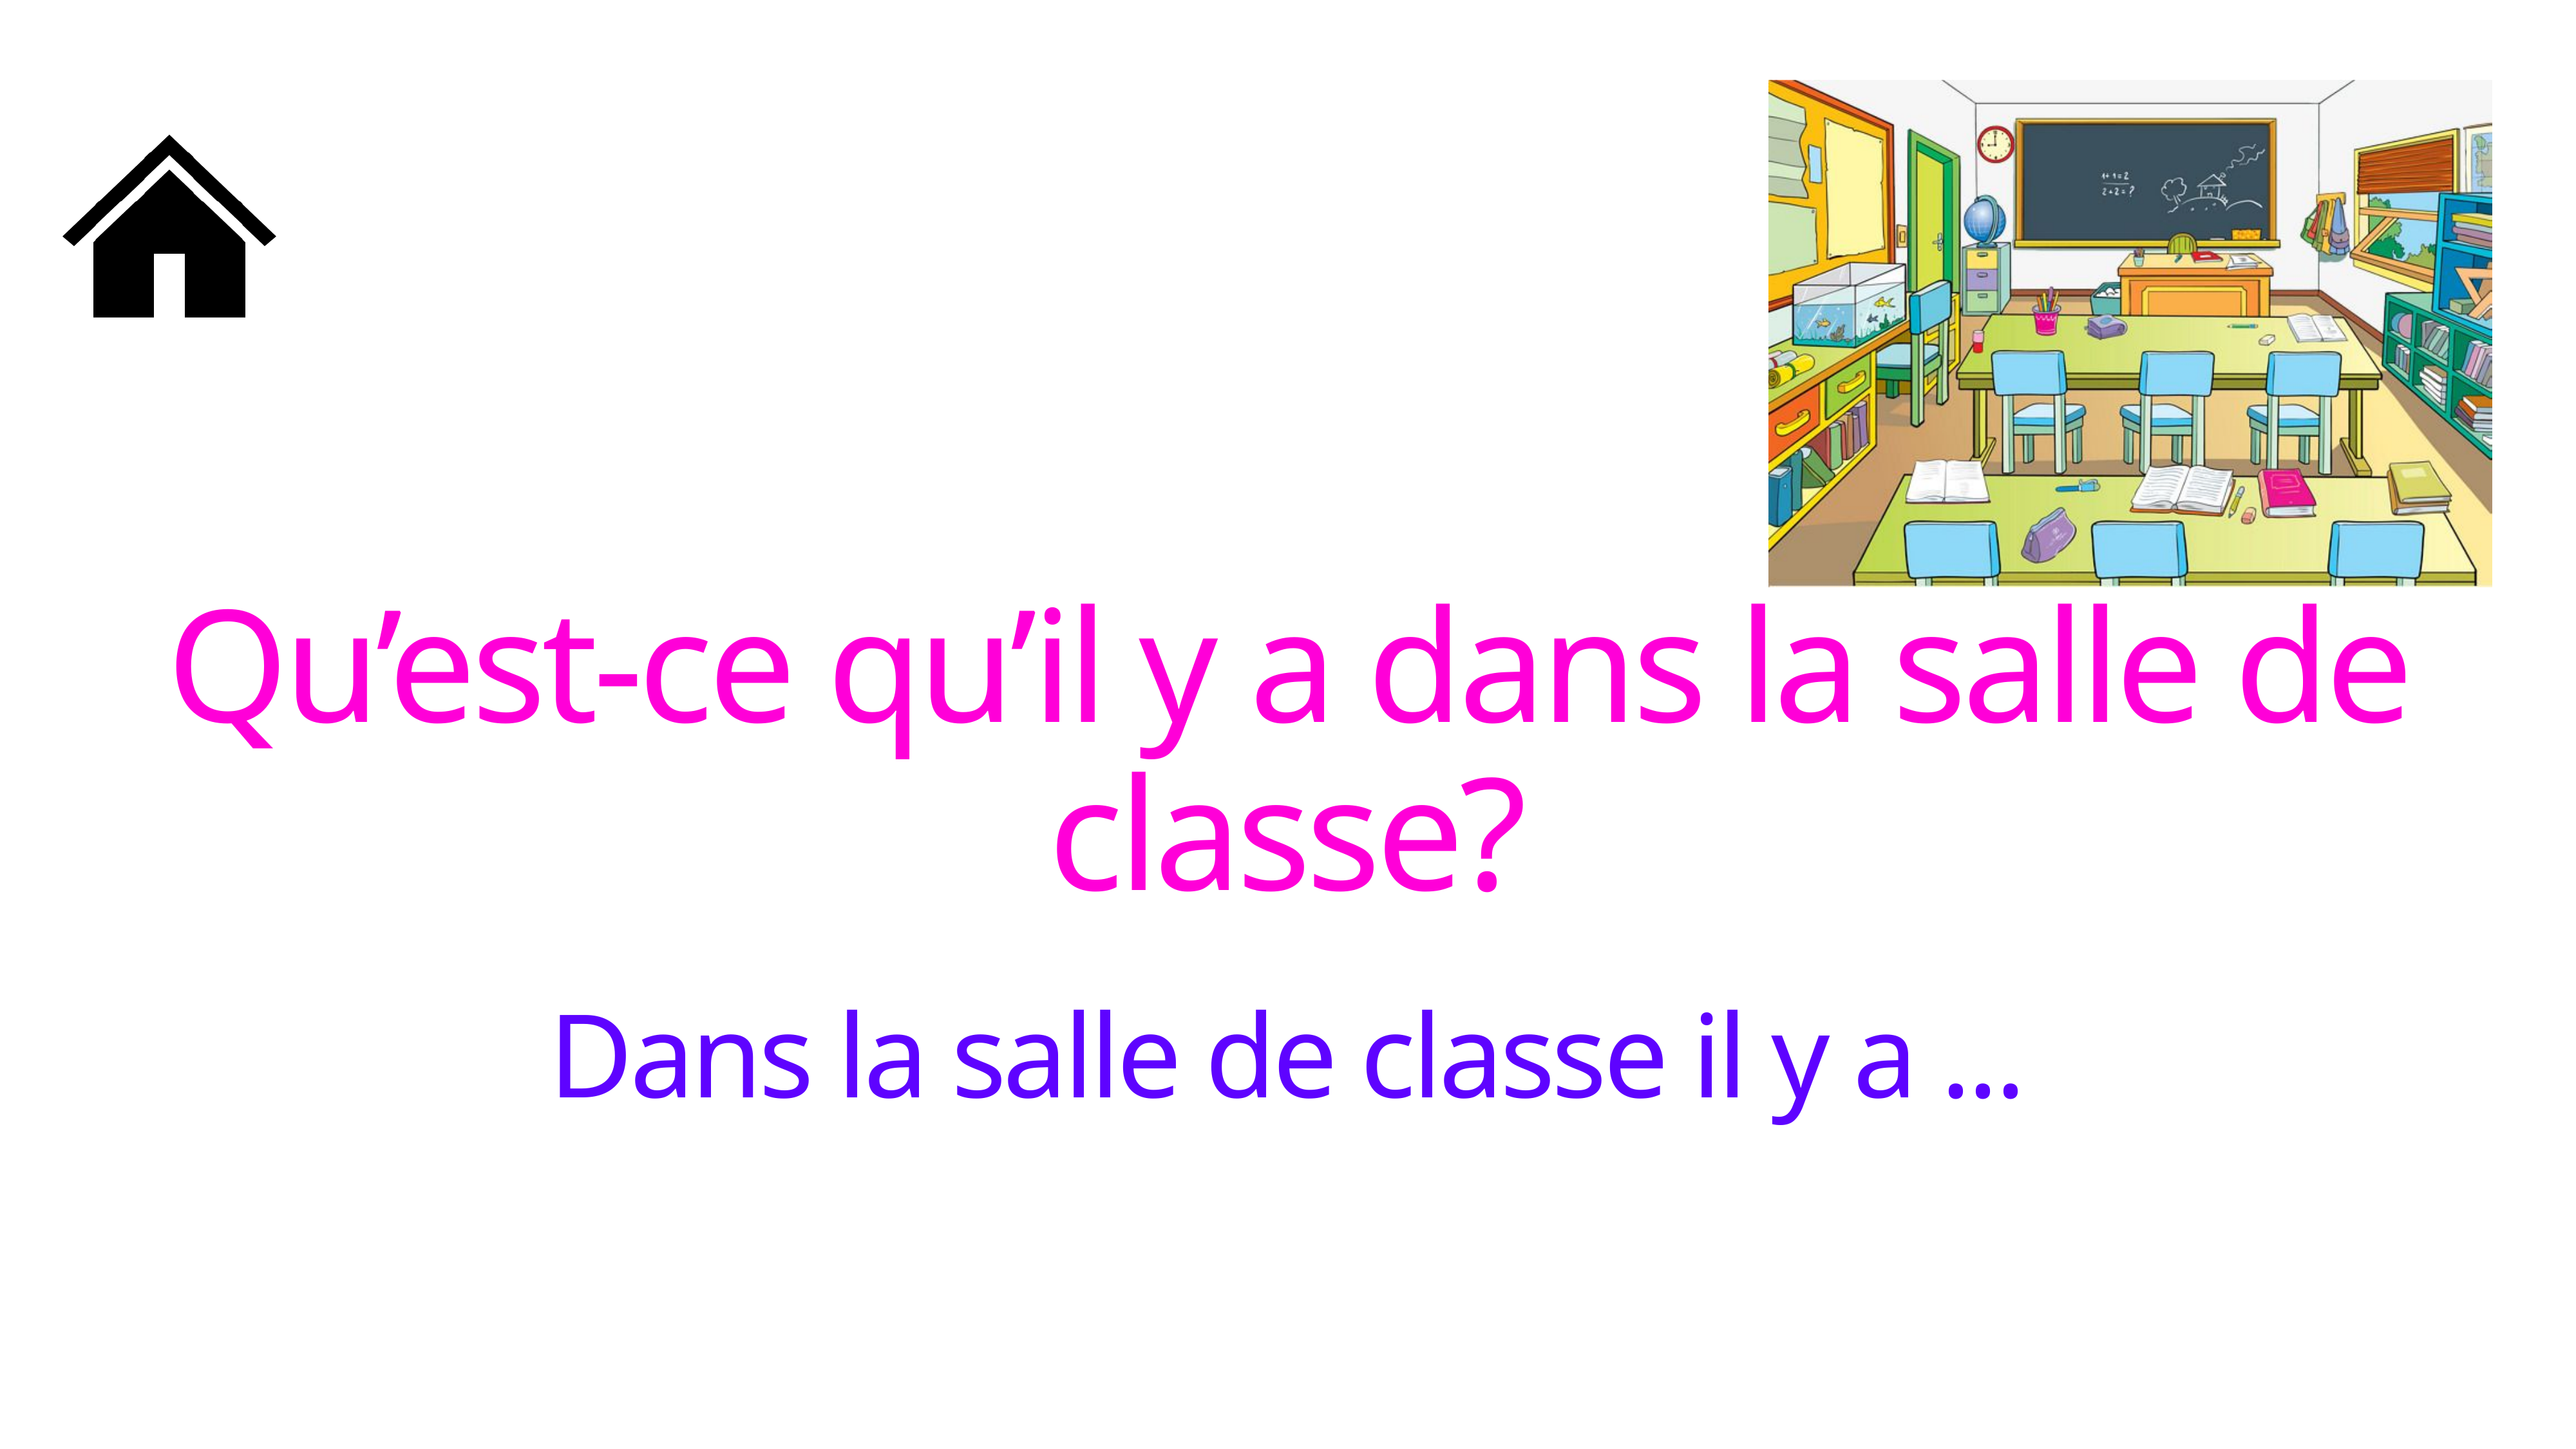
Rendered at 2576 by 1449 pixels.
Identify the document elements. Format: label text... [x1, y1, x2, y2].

text_box Dans la salle de classe il y a ... [432, 1003, 2143, 1126]
picture [1768, 80, 2492, 588]
picture [47, 104, 291, 348]
title Qu’est-ce qu’il y a dans la salle de classe? [133, 519, 2443, 930]
